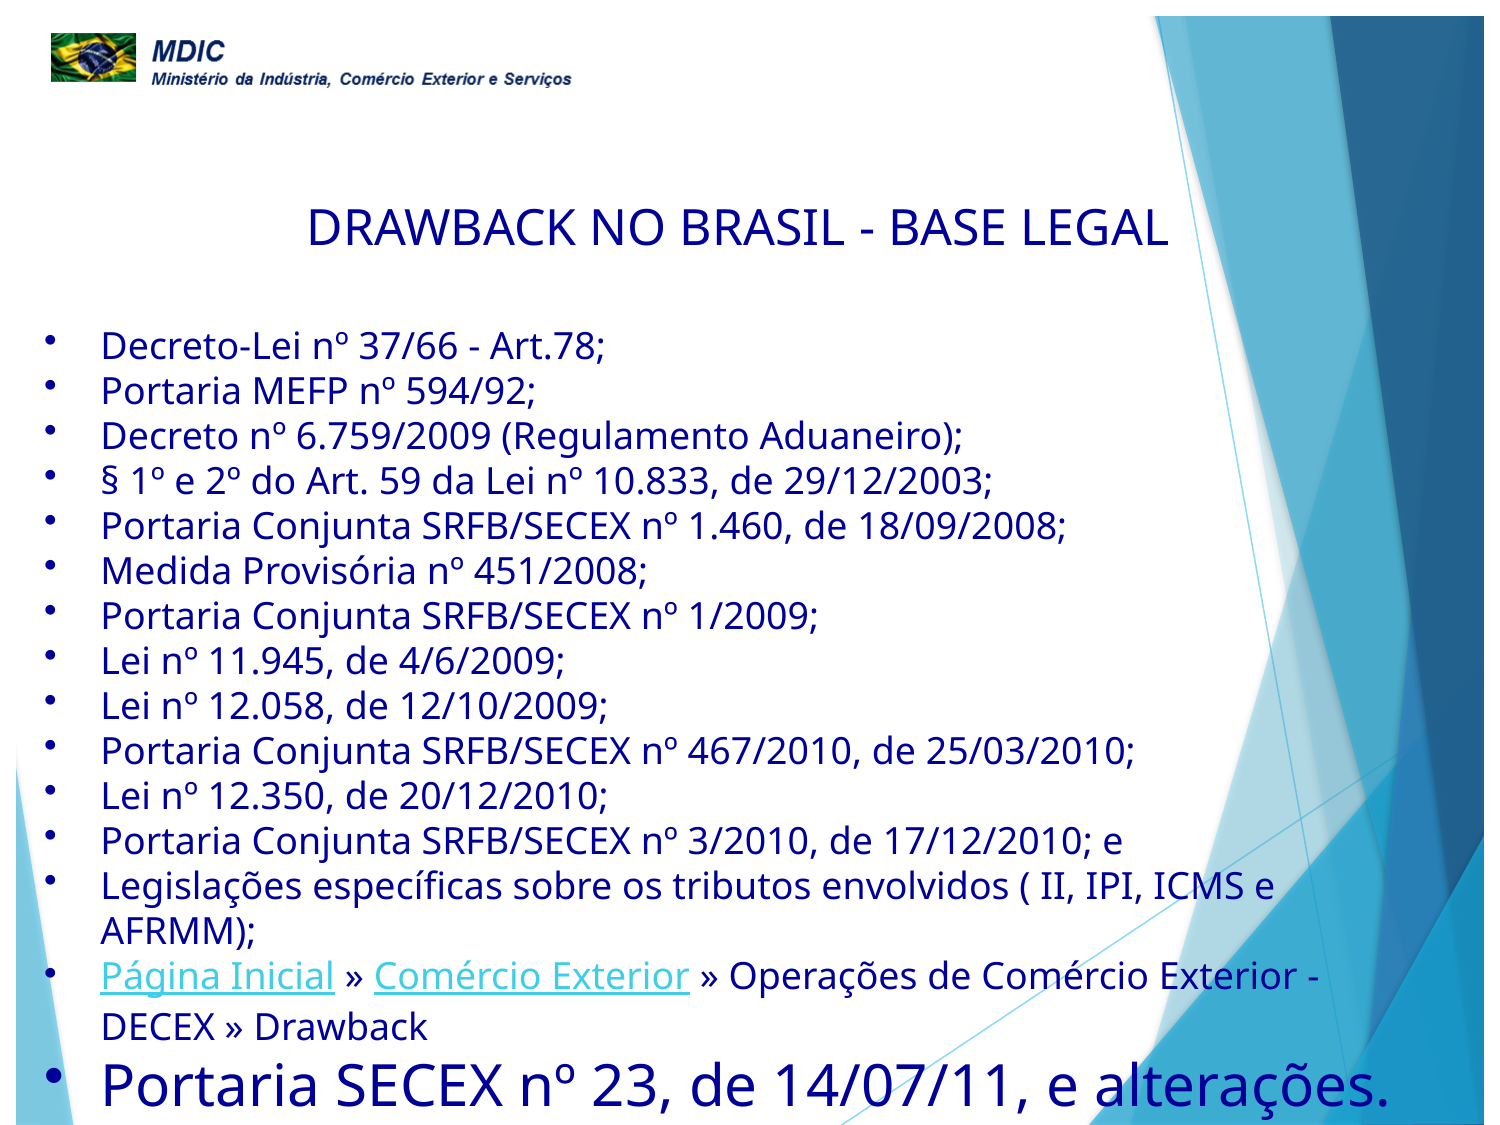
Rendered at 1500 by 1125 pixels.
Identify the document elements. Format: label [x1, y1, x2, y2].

text_box [0, 0, 1500, 1125]
picture [51, 24, 1426, 100]
